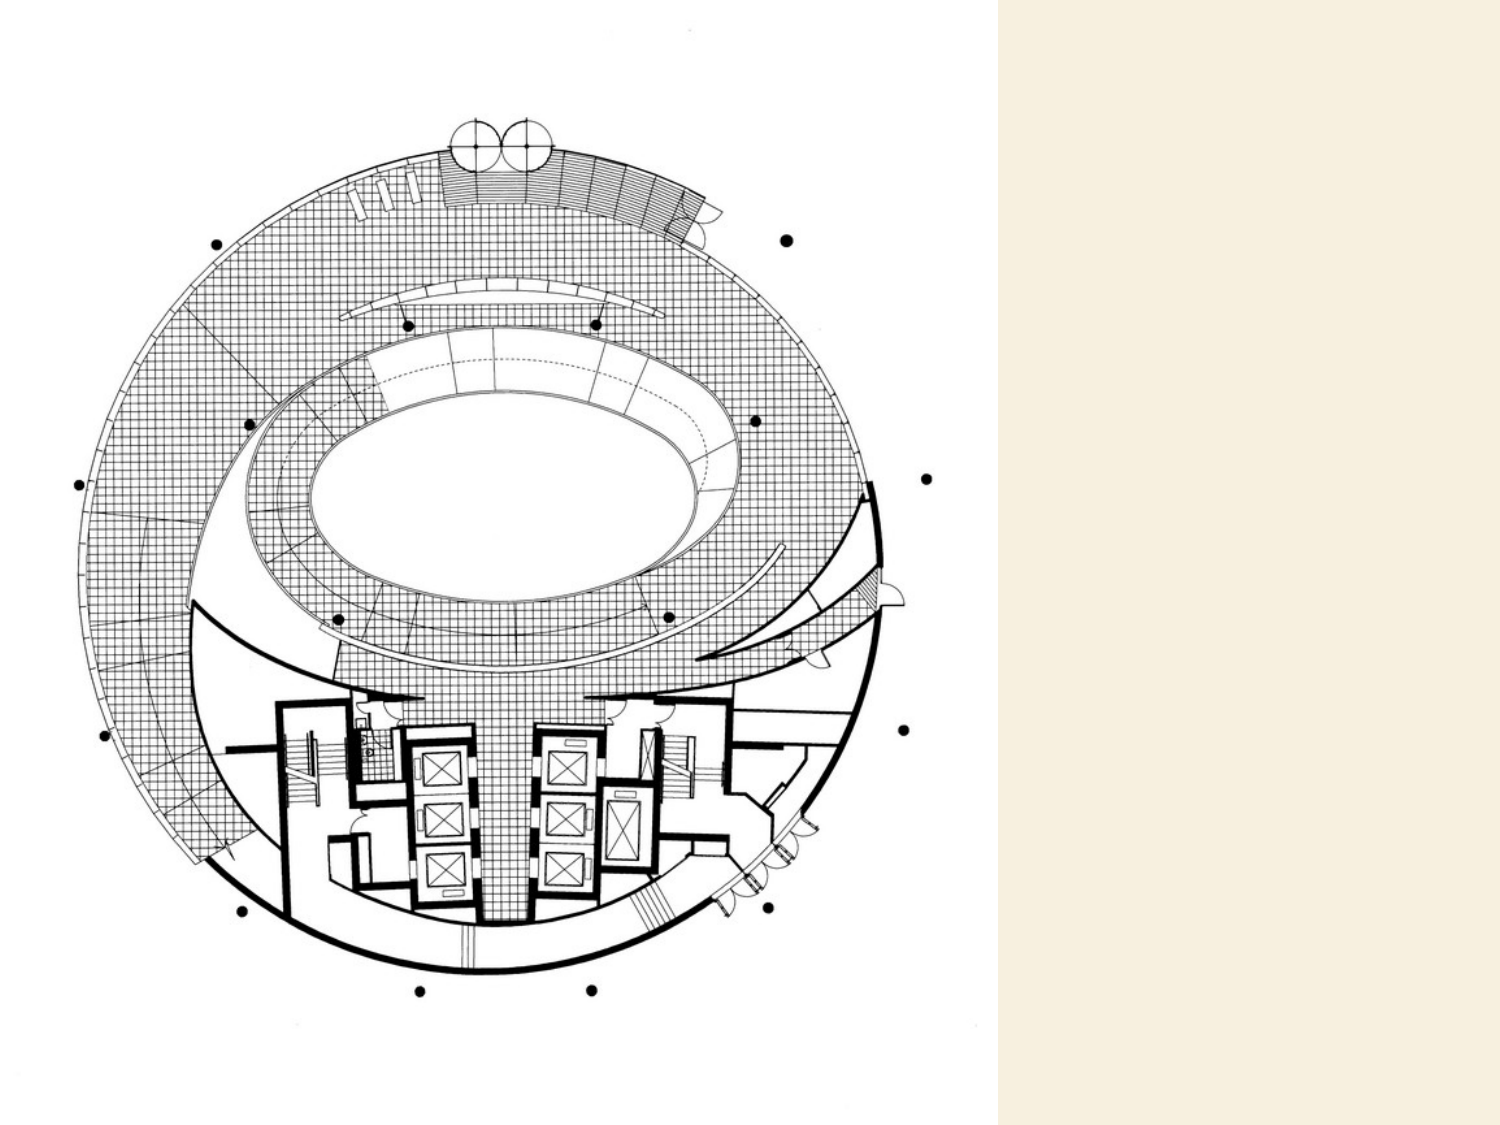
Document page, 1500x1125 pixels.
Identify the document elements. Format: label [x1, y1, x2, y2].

picture [0, 0, 998, 1125]
